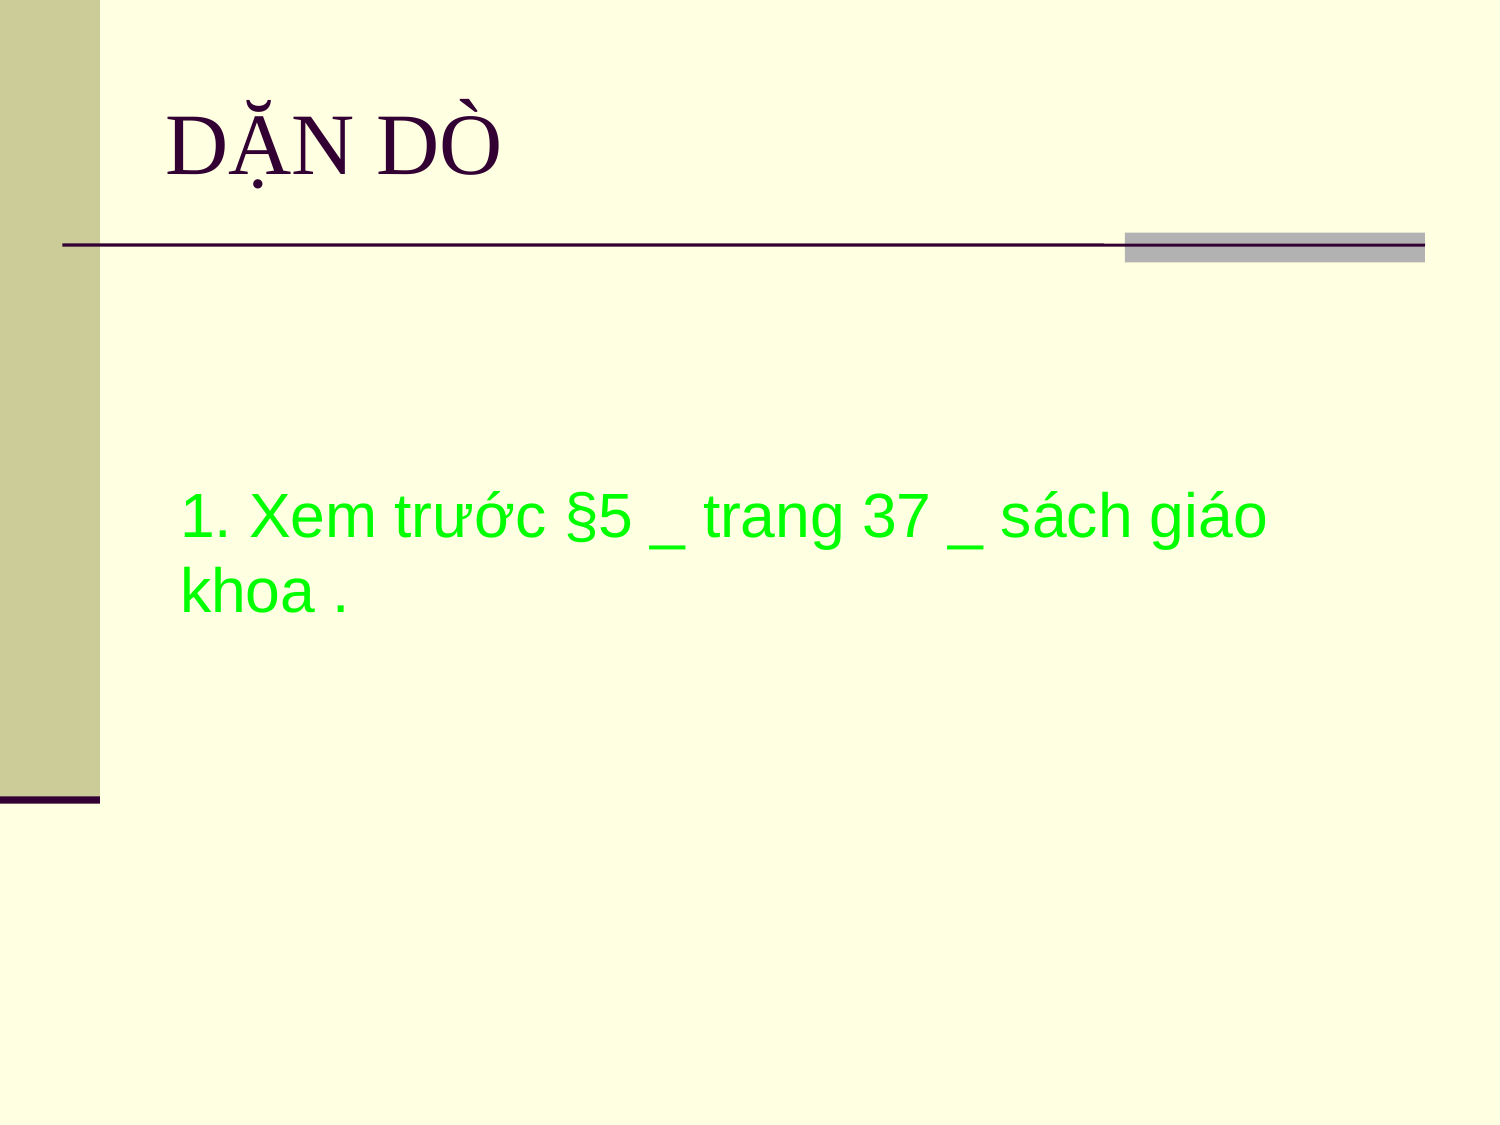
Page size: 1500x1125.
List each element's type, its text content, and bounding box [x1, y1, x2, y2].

title DẶN DÒ [150, 45, 1425, 234]
text_box 1. Xem trước §5 _ trang 37 _ sách giáo khoa . [165, 467, 1400, 633]
